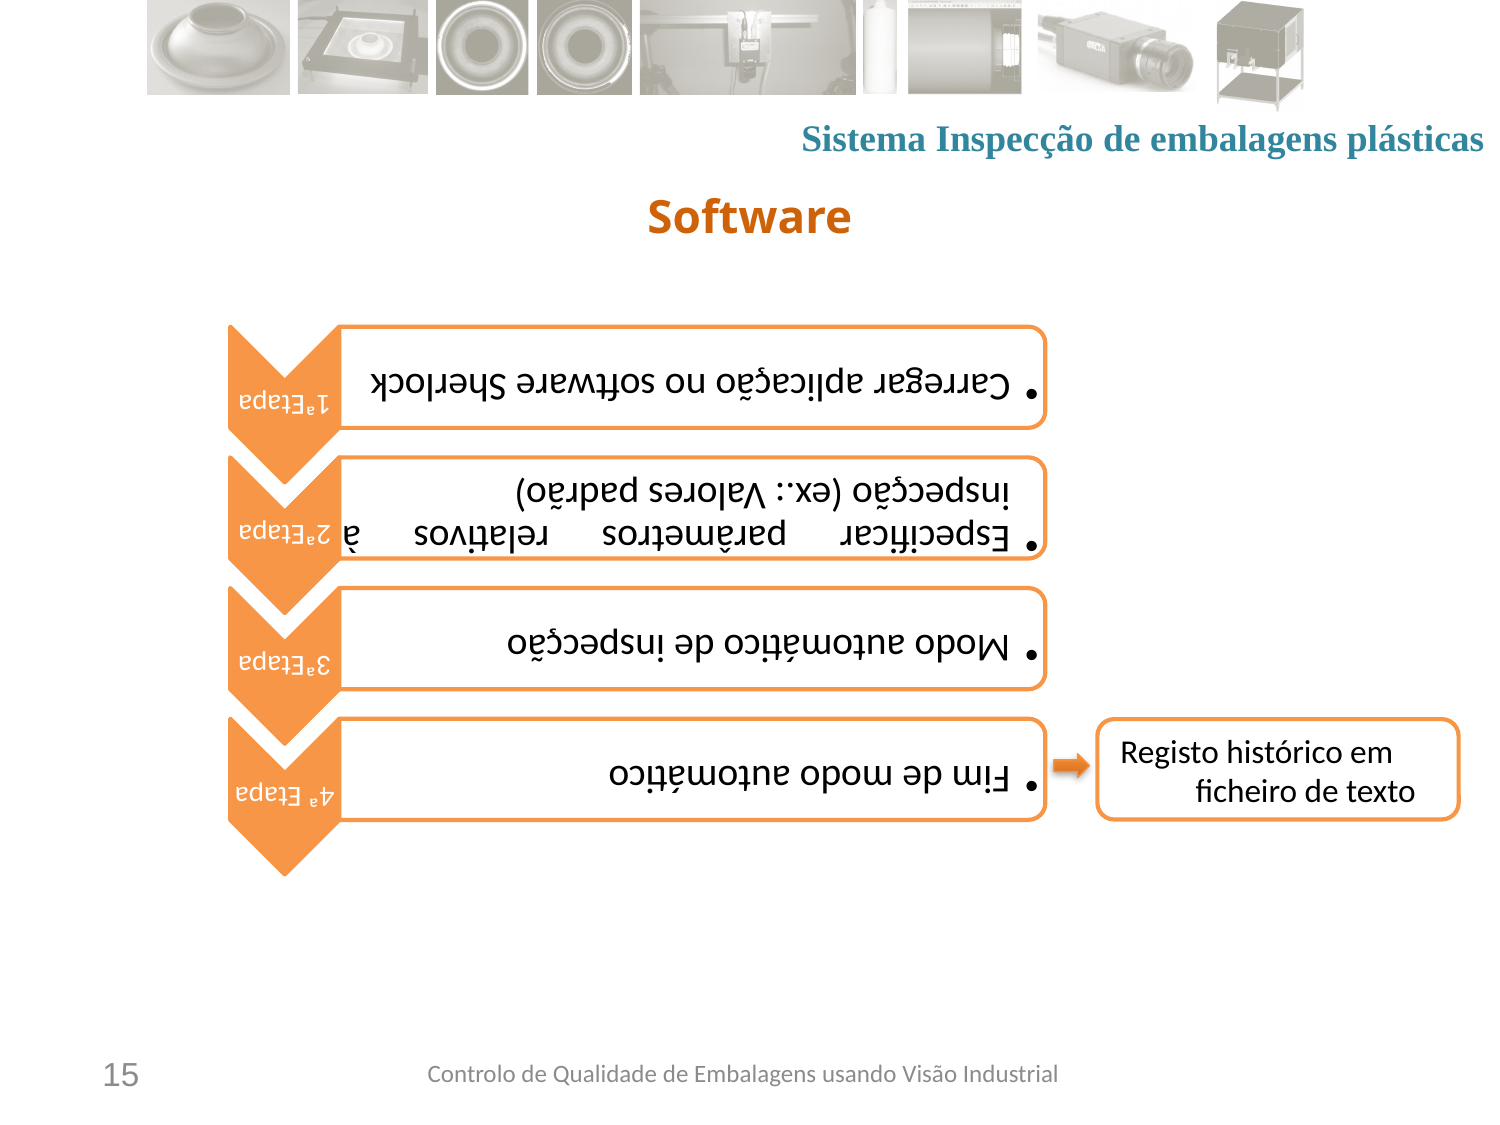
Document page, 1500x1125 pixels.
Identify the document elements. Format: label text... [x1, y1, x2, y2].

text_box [147, 0, 1306, 112]
text_box Software [0, 213, 1500, 1034]
text_box Sistema Inspecção de embalagens plásticas [0, 59, 1500, 213]
footer Controlo de Qualidade de Embalagens usando Visão Industrial [383, 1042, 1105, 1103]
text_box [229, 326, 1046, 876]
slide_number 15 [0, 1042, 155, 1103]
text_box [1053, 753, 1090, 779]
text_box Registo histórico em ficheiro de texto [1095, 717, 1461, 822]
